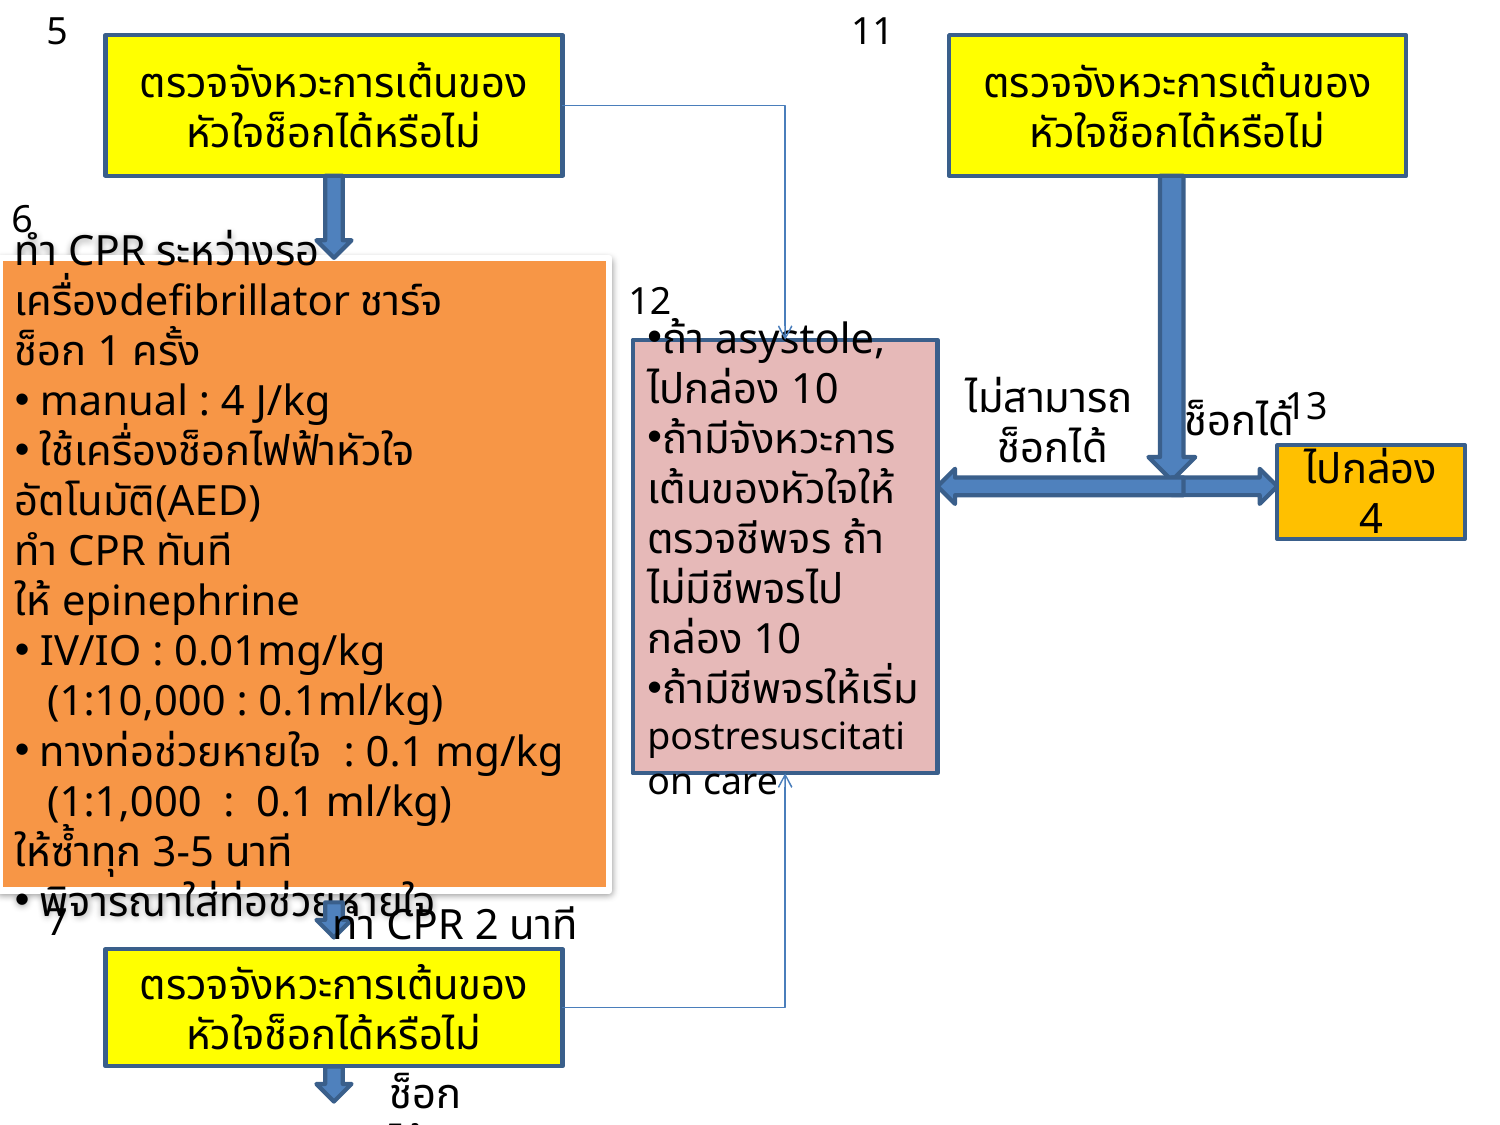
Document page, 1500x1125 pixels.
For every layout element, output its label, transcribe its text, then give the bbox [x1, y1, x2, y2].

text_box [1185, 466, 1275, 506]
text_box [562, 773, 786, 1009]
text_box 6 [0, 187, 48, 248]
text_box ช็อกได้ [1169, 386, 1310, 452]
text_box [562, 105, 786, 341]
text_box [314, 173, 354, 260]
text_box 13 [1269, 374, 1343, 435]
text_box ไม่สามารถ ช็อกได้ [950, 363, 1149, 478]
text_box ตรวจจังหวะการเต้นของหัวใจช็อกได้หรือไม่ [947, 33, 1408, 178]
text_box ถ้า asystole, ไปกล่อง 10 ถ้ามีจังหวะการเต้นของหัวใจให้ตรวจชีพจร ถ้าไม่มีชีพจรไปกล่อง 10 ถ้ามีชีพจรให้เริ่ม postresuscitation care [631, 338, 940, 775]
text_box 7 [31, 890, 83, 951]
text_box [1149, 173, 1198, 475]
text_box ช็อกได้ [374, 1059, 489, 1125]
text_box [940, 470, 1186, 506]
text_box ทำ CPR ระหว่างรอเครื่องdefibrillator ชาร์จ ช็อก 1 ครั้ง manual : 4 J/kg ใช้เครื่องช็อกไฟฟ้าหัวใจอัตโนมัติ(AED) ทำ CPR ทันที ให้ epinephrine IV/IO : 0.01mg/kg (1:10,000 : 0.1ml/kg) ทางท่อช่วยหายใจ : 0.1 mg/kg (1:1,000 : 0.1 ml/kg) ให้ซ้ำทุก 3-5 นาที พิจารณาใส่ท่อช่วยหายใจ [0, 255, 612, 894]
text_box ทำ CPR 2 นาที [318, 890, 557, 956]
text_box ตรวจจังหวะการเต้นของหัวใจช็อกได้หรือไม่ [103, 33, 565, 178]
text_box [314, 1064, 354, 1104]
text_box 5 [31, 0, 83, 60]
text_box 11 [836, 0, 909, 60]
text_box ตรวจจังหวะการเต้นของหัวใจช็อกได้หรือไม่ [103, 947, 565, 1068]
text_box ไปกล่อง 4 [1275, 443, 1467, 541]
